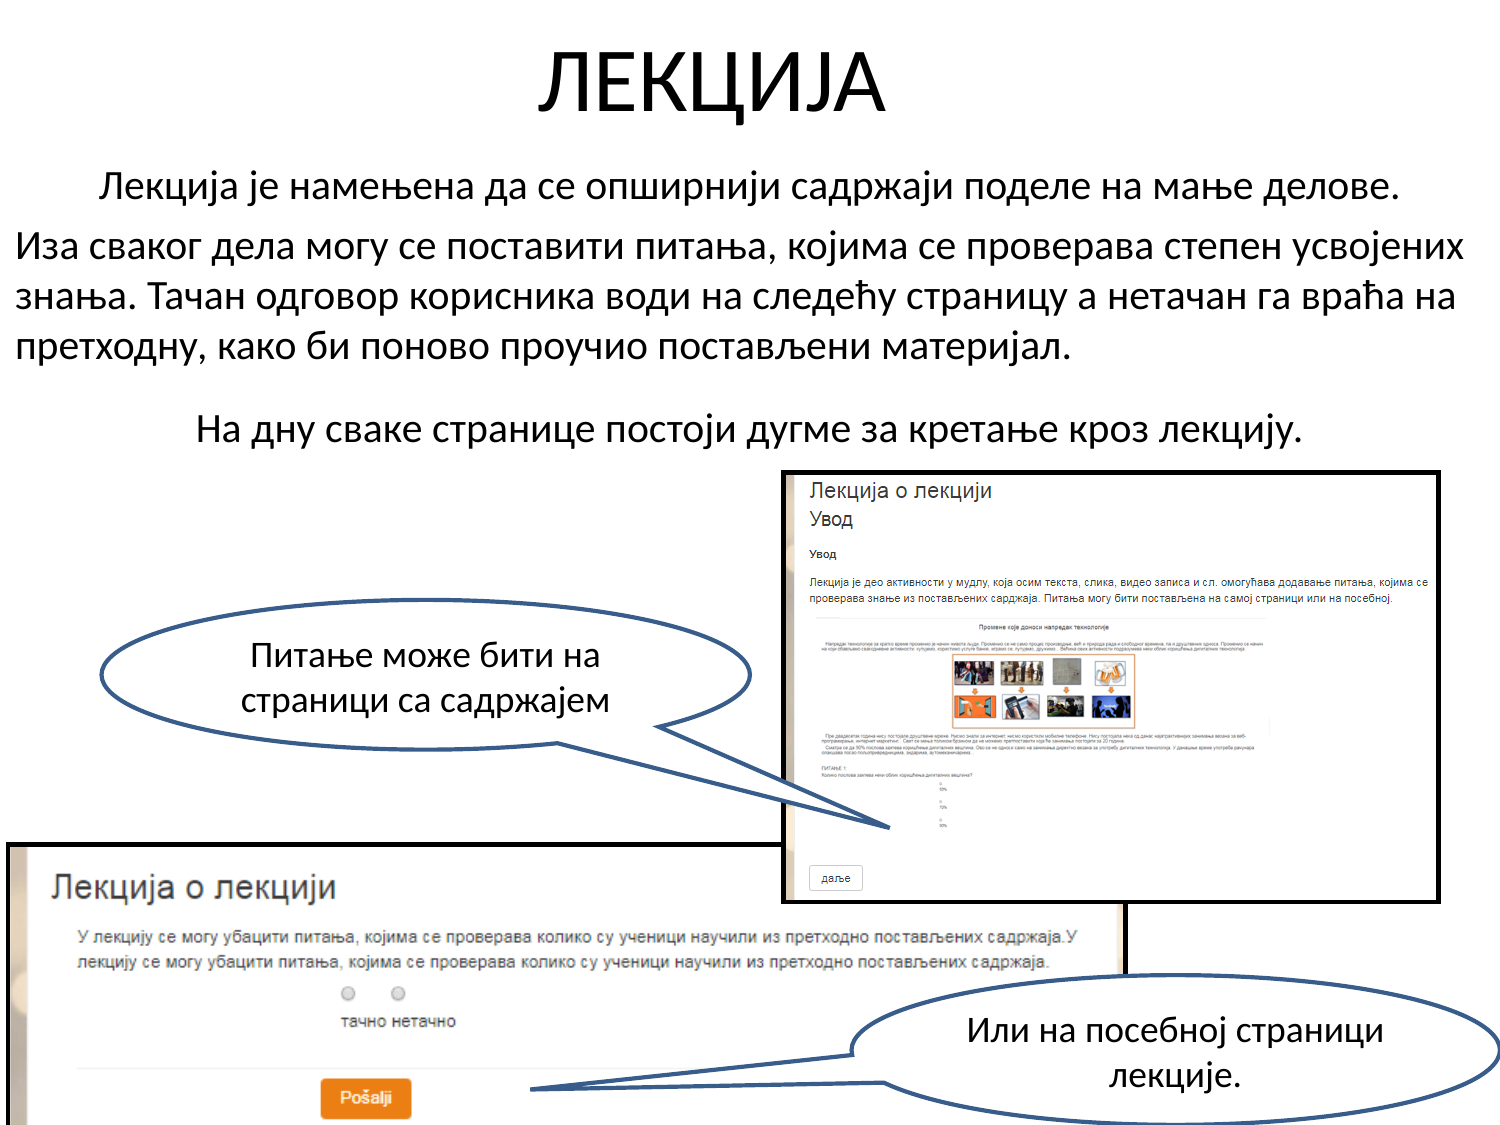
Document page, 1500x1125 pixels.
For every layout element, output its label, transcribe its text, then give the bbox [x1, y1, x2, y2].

text_box На дну сваке странице постоји дугме за кретање кроз лекцију. [0, 393, 1500, 459]
text_box Иза сваког дела могу се поставити питања, којима се проверава степен усвојених знања. Тачан одговор корисника води на следећу страницу а нетачан га враћа на претходну, како би поново проучио постављени материјал. [0, 210, 1500, 377]
title ЛЕКЦИЈА [0, 0, 1425, 150]
text_box Или на посебној страници лекције. [1128, 975, 1500, 1125]
text_box Питање може бити на страници са садржајем [101, 599, 780, 801]
text_box Лекција је намењена да се опширнији садржаји поделе на мање делове. [0, 150, 1500, 210]
picture [10, 474, 1437, 1125]
